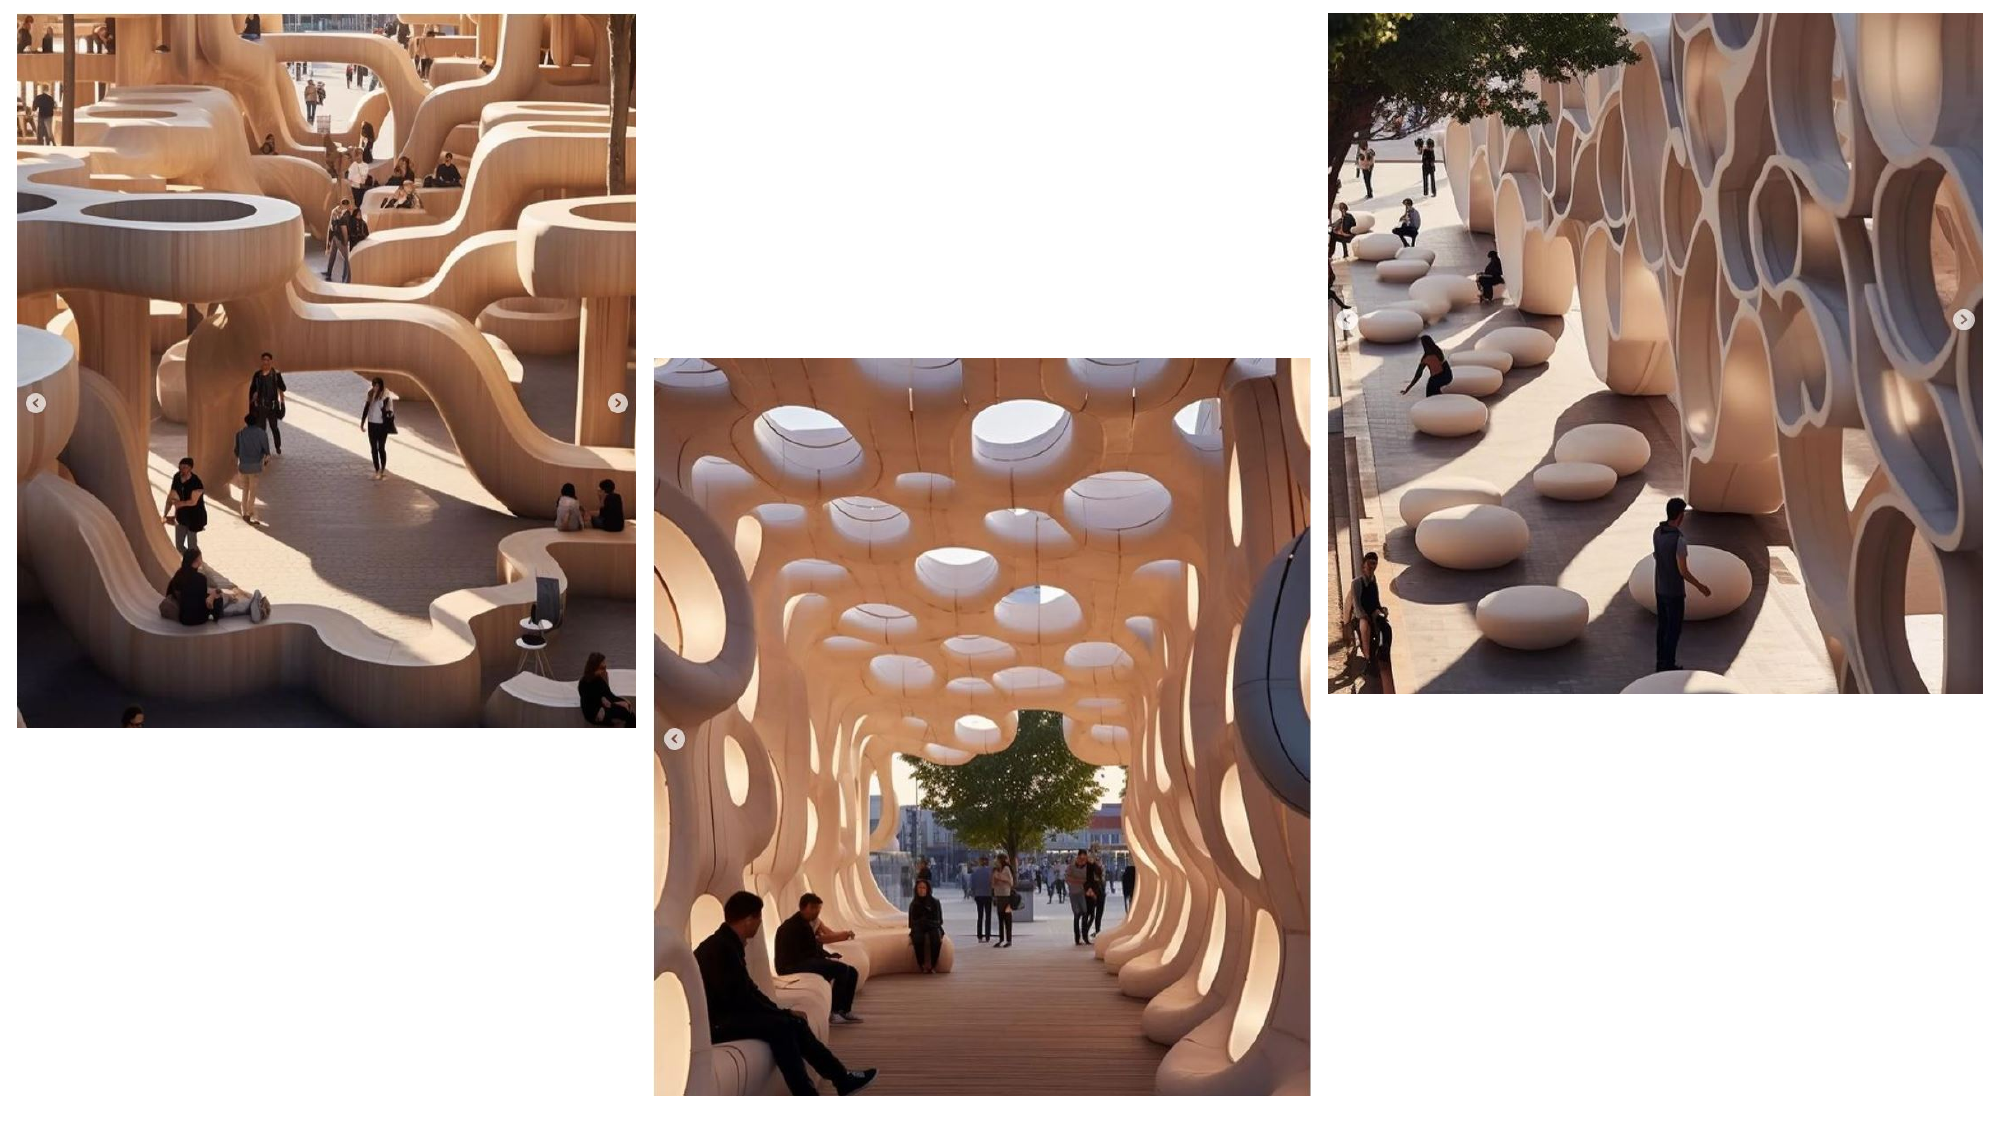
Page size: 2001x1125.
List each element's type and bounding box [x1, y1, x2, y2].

picture [1328, 13, 1983, 694]
picture [653, 358, 1311, 1096]
picture [17, 13, 636, 728]
